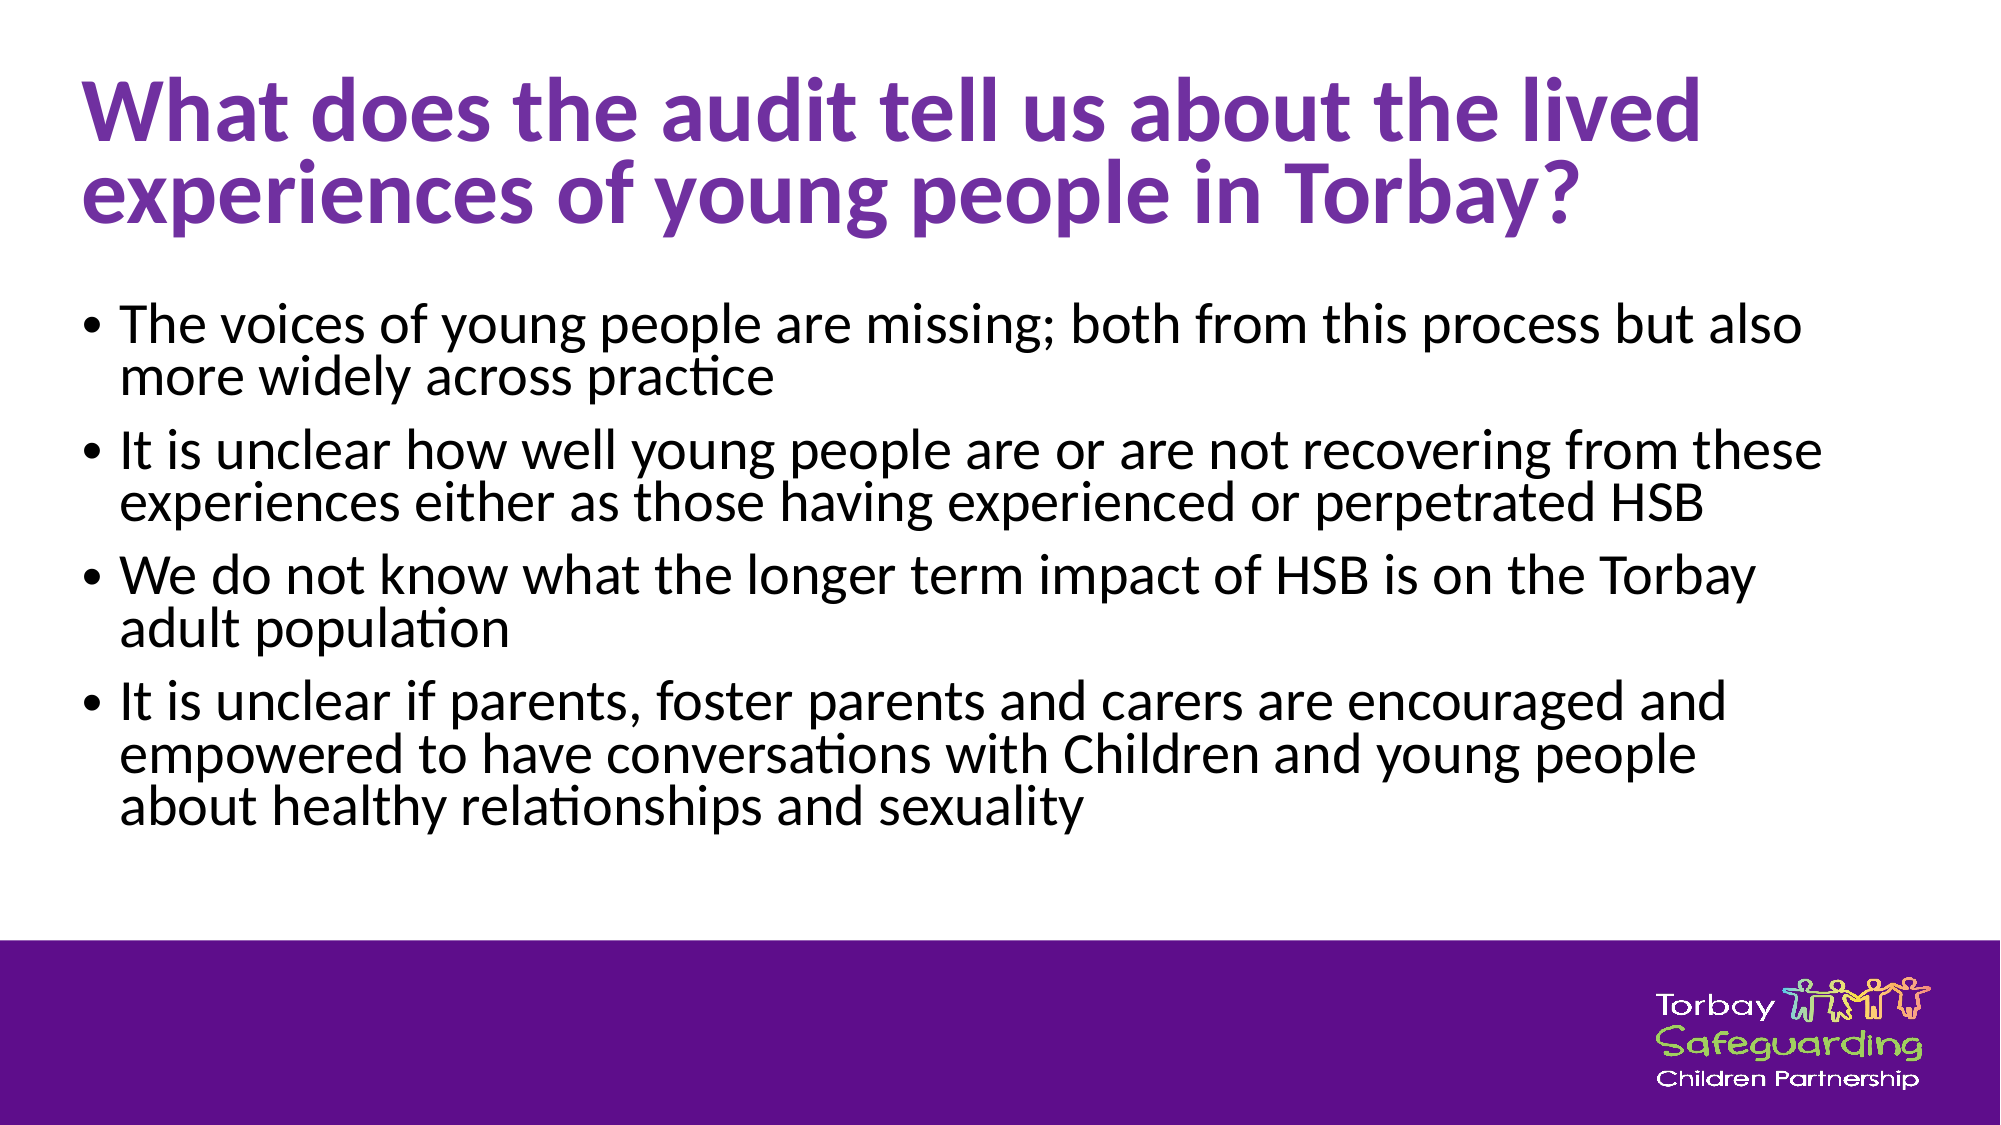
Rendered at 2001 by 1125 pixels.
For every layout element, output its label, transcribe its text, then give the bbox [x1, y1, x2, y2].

picture [1629, 952, 1955, 1125]
text_box What does the audit tell us about the lived experiences of young people in Torbay? [66, 49, 1863, 267]
text_box The voices of young people are missing; both from this process but also more widely across practice It is unclear how well young people are or are not recovering from these experiences either as those having experienced or perpetrated HSB We do not know what the longer term impact of HSB is on the Torbay adult population It is unclear if parents, foster parents and carers are encouraged and empowered to have conversations with Children and young people about healthy relationships and sexuality [66, 293, 1863, 964]
